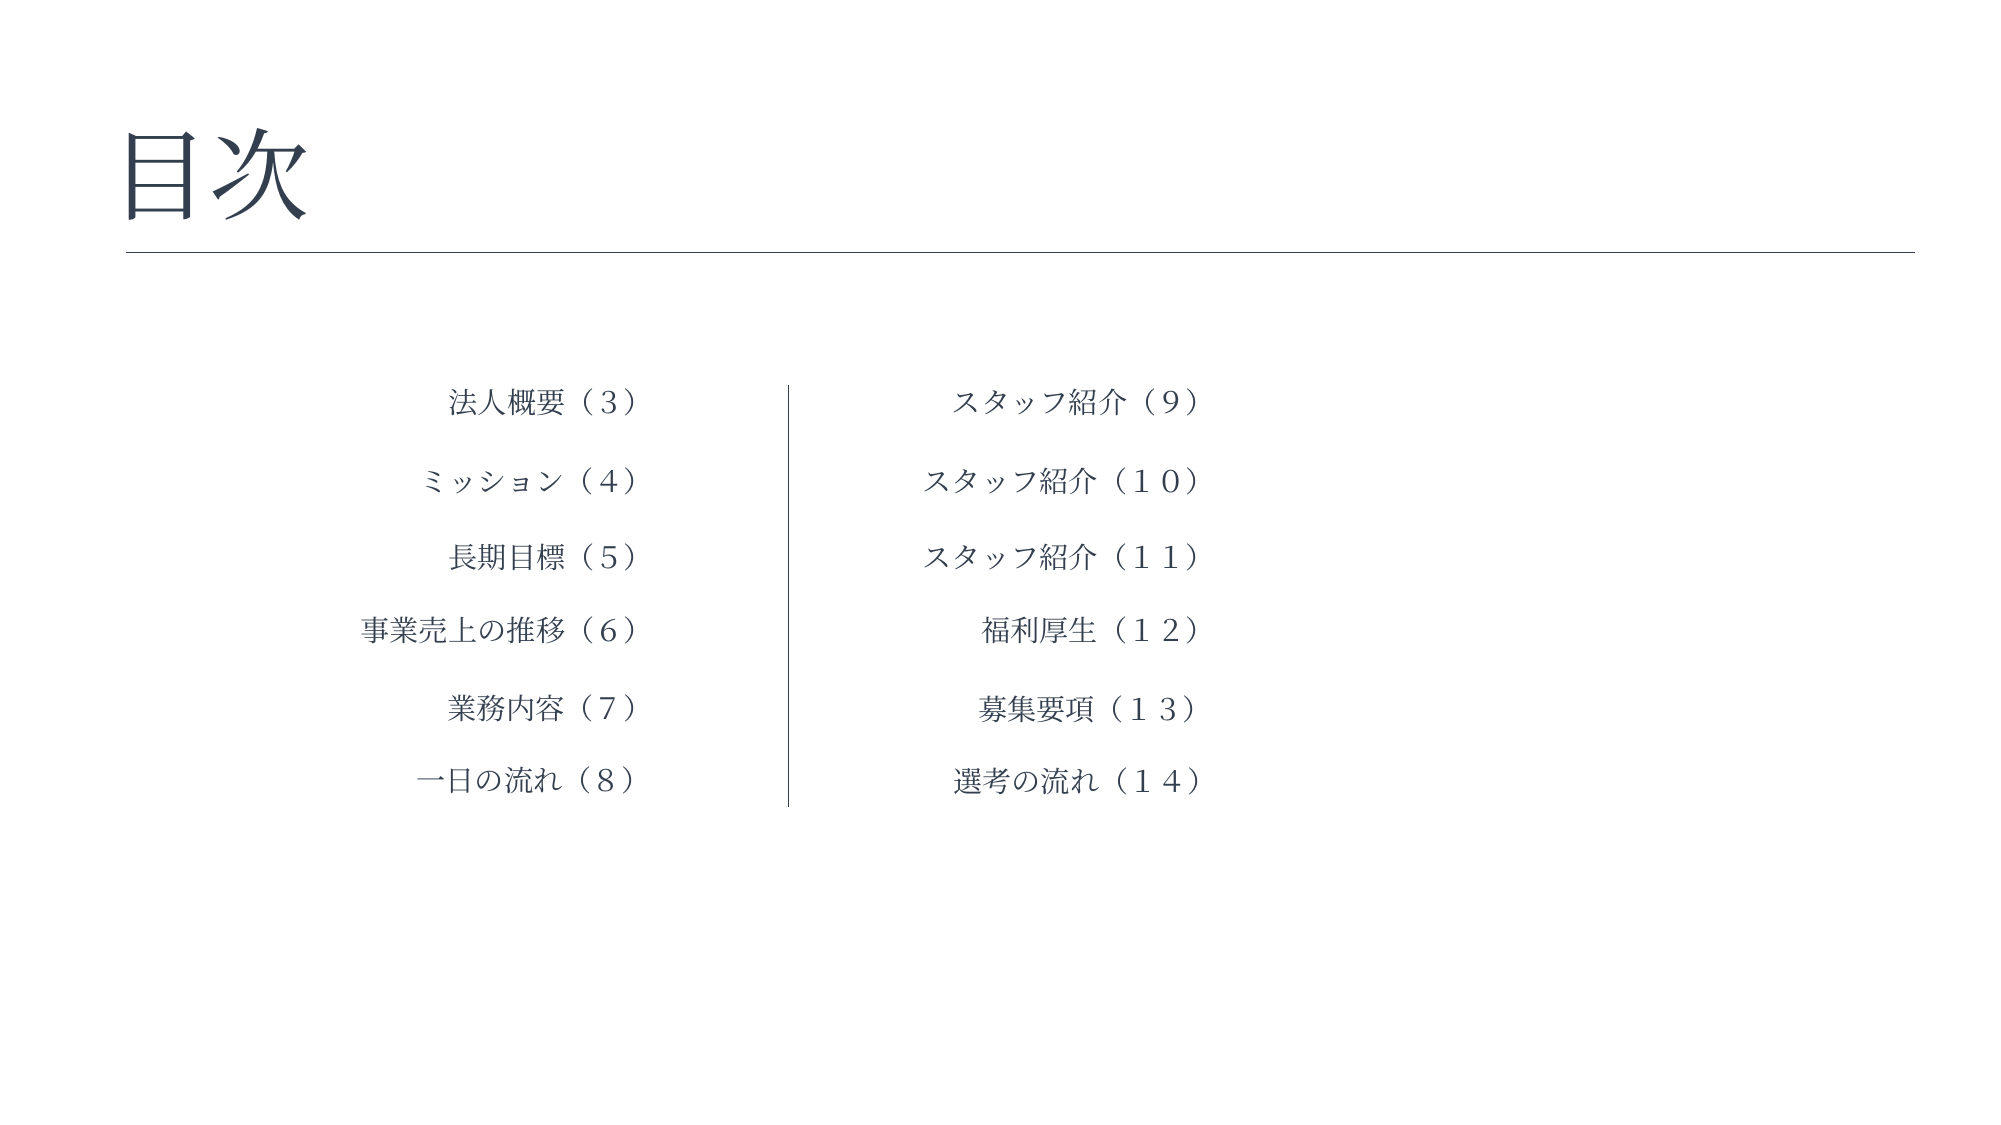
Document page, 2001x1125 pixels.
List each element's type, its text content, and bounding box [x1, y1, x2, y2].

text_box 一日の流れ（８） [401, 754, 666, 805]
text_box 法人概要（３） [433, 376, 669, 427]
text_box 福利厚生（１２） [966, 605, 1230, 656]
text_box 長期目標（５） [433, 531, 669, 582]
text_box スタッフ紹介（９） [936, 377, 1230, 428]
text_box 事業売上の推移（６） [345, 605, 669, 656]
text_box スタッフ紹介（１０） [907, 455, 1230, 506]
text_box 目次 [94, 105, 325, 241]
text_box 募集要項（１３） [963, 683, 1227, 734]
text_box 業務内容（７） [432, 683, 788, 733]
text_box スタッフ紹介（１１） [907, 532, 1230, 583]
text_box 選考の流れ（１４） [906, 755, 1232, 806]
text_box ミッション（４） [405, 456, 668, 506]
